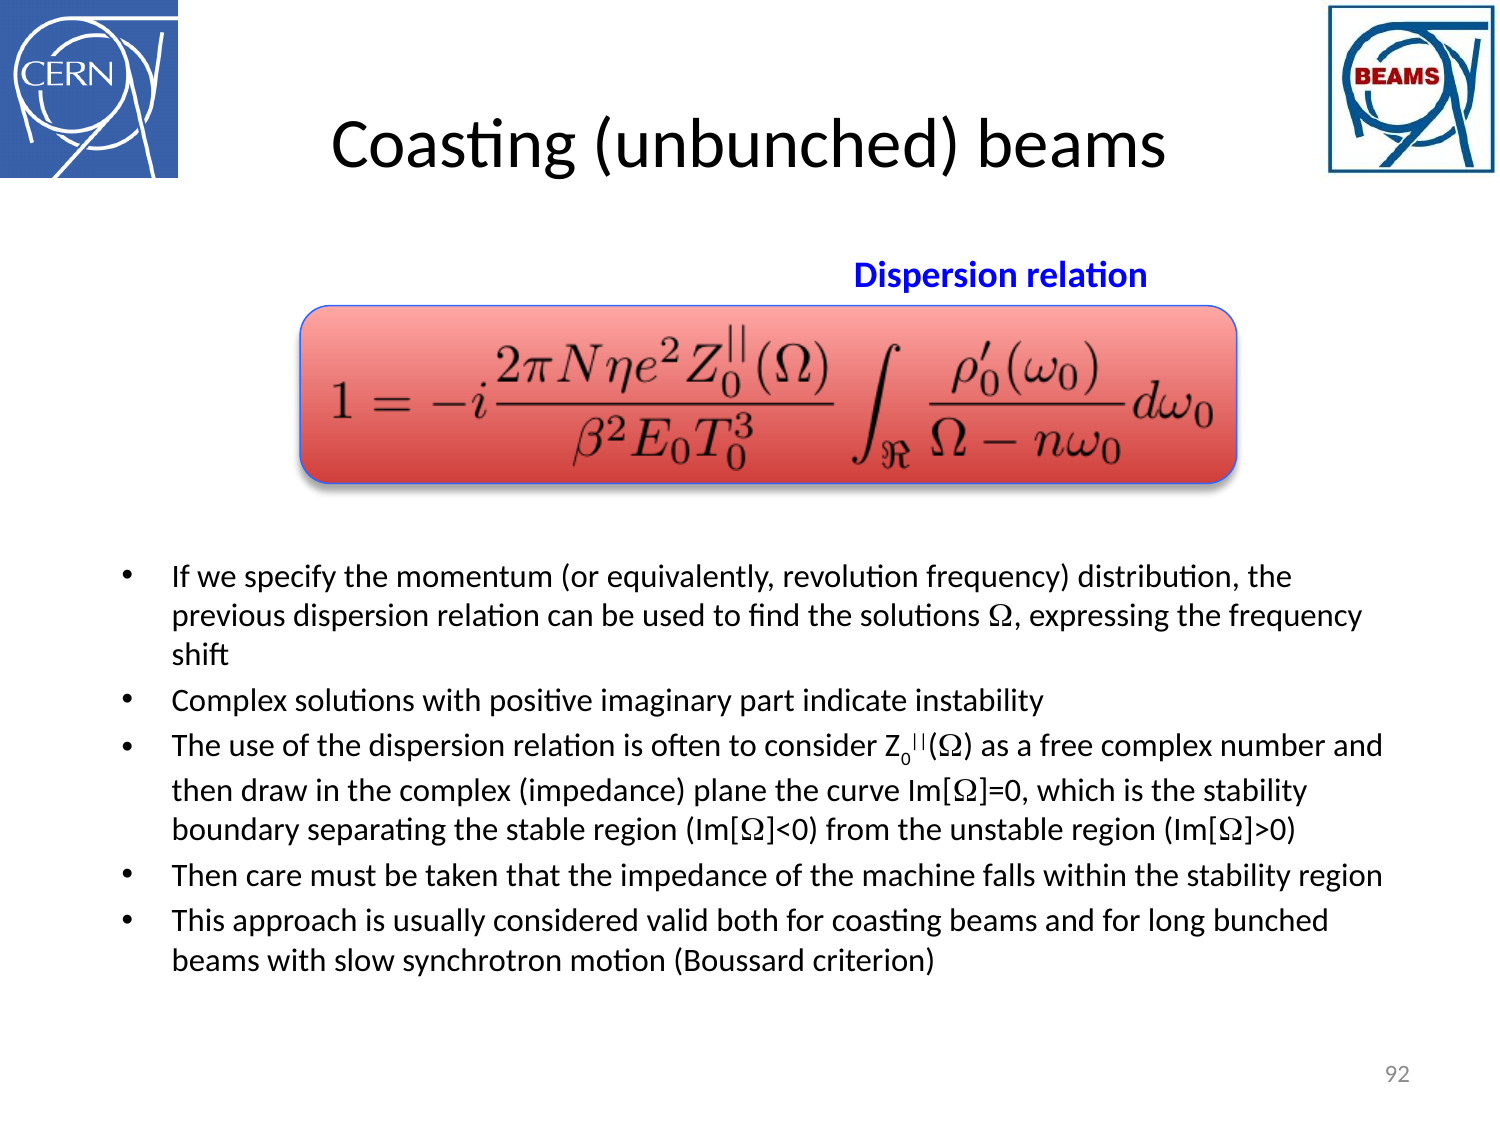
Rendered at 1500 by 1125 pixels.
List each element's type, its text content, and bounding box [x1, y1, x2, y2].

list If we specify the momentum (or equivalently, revolution frequency) distribution, the previous dispersion relation can be used to find the solutions W, expressing the frequency shift Complex solutions with positive imaginary part indicate instability The use of the dispersion relation is often to consider Z0||(W) as a free complex number and then draw in the complex (impedance) plane the curve Im[W]=0, which is the stability boundary separating the stable region (Im[W]<0) from the unstable region (Im[W]>0) Then care must be taken that the impedance of the machine falls within the stability region This approach is usually considered valid both for coasting beams and for long bunched beams with slow synchrotron motion (Boussard criterion) [106, 547, 1420, 1048]
text_box Dispersion relation [839, 242, 1177, 303]
text_box [299, 304, 1238, 485]
picture [1322, 0, 1500, 178]
slide_number 92 [1074, 1042, 1425, 1103]
title Coasting (unbunched) beams [75, 45, 1425, 233]
picture [0, 0, 178, 178]
picture [332, 322, 1216, 471]
